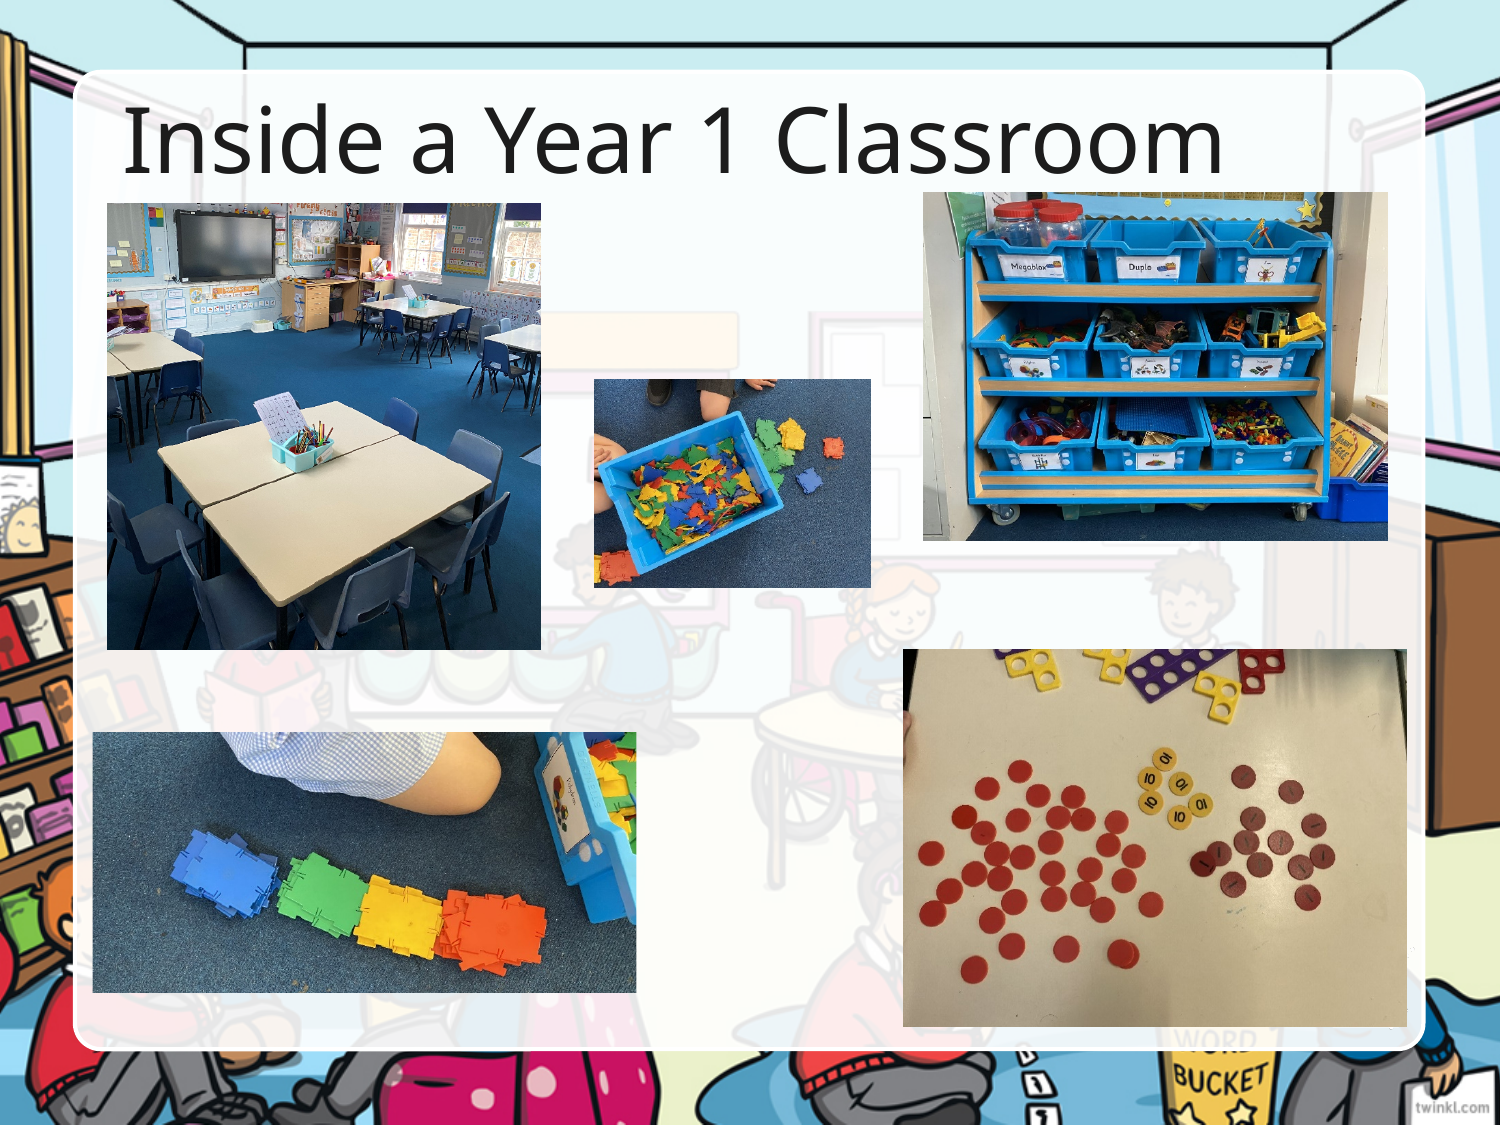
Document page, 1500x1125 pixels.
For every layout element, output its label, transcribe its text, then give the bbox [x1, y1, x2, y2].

text_box Inside a Year 1 Classroom [107, 74, 1252, 200]
picture [0, 0, 1500, 1125]
